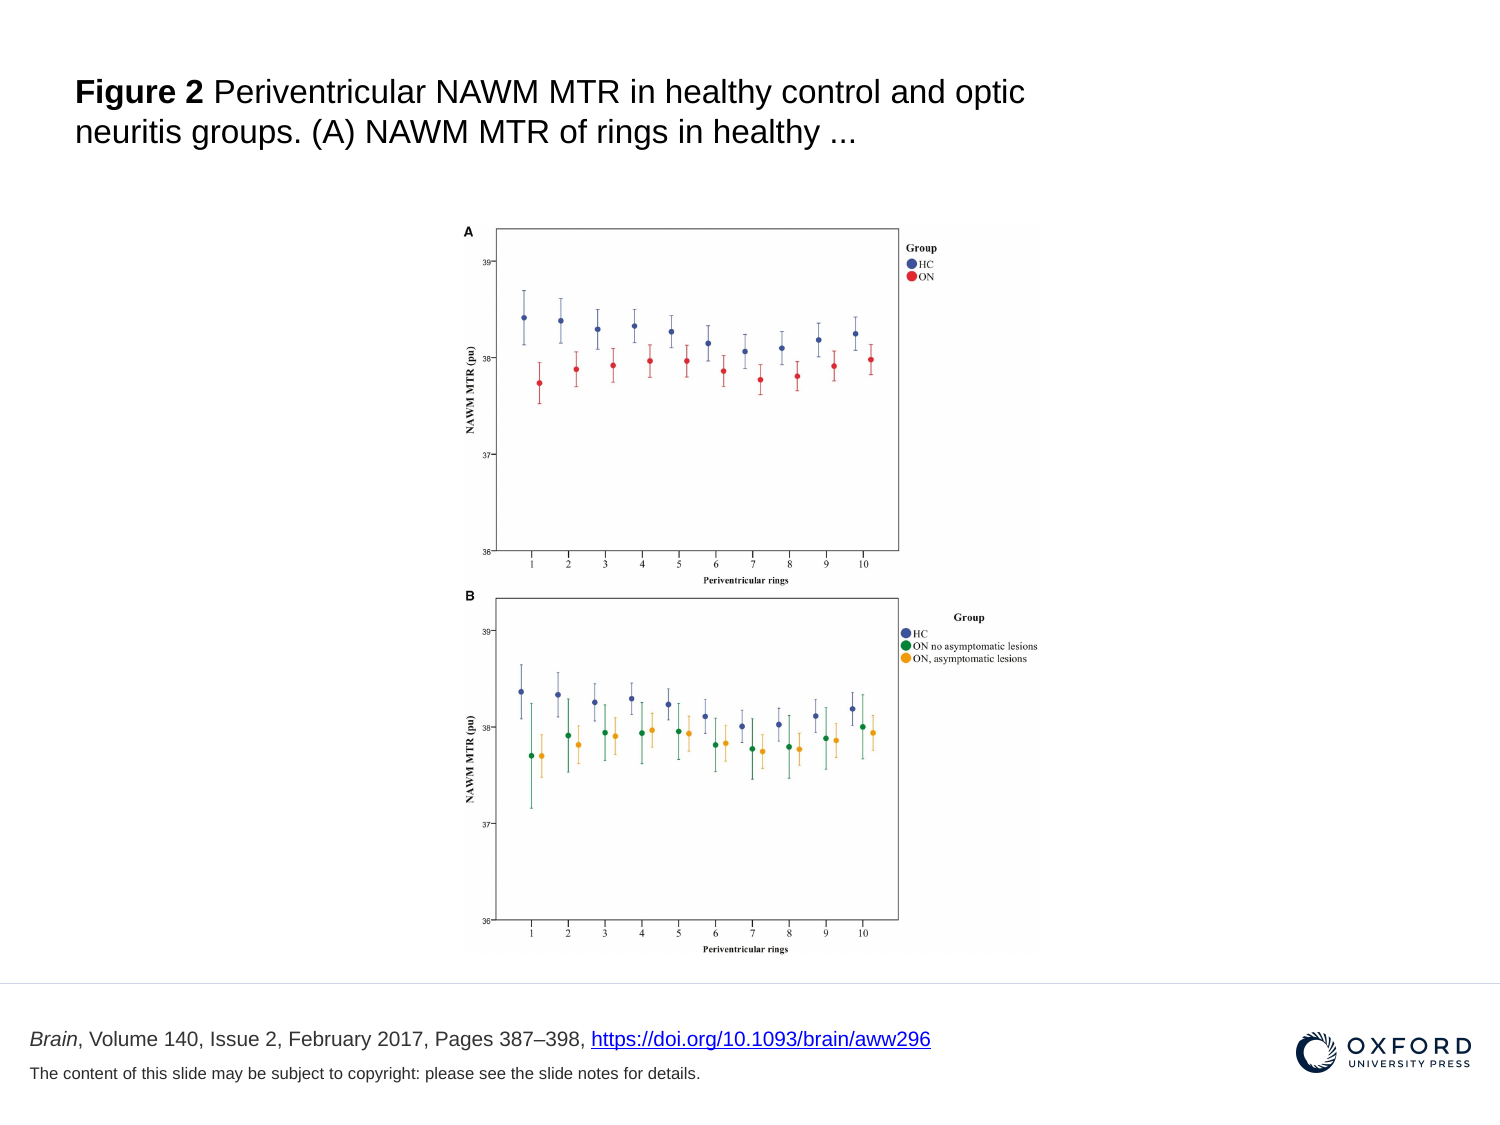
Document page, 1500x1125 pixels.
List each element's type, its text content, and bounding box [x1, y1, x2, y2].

picture [462, 224, 1039, 957]
footer Brain, Volume 140, Issue 2, February 2017, Pages 387–398, https://doi.org/10.1093/brain/aww296 The content of this slide may be subject to copyright: please see the slide notes for details. [0, 983, 1260, 1125]
picture [1296, 1032, 1471, 1073]
title Figure 2 Periventricular NAWM MTR in healthy control and optic neuritis groups. (A) NAWM MTR of rings in healthy ... [75, 69, 1078, 171]
